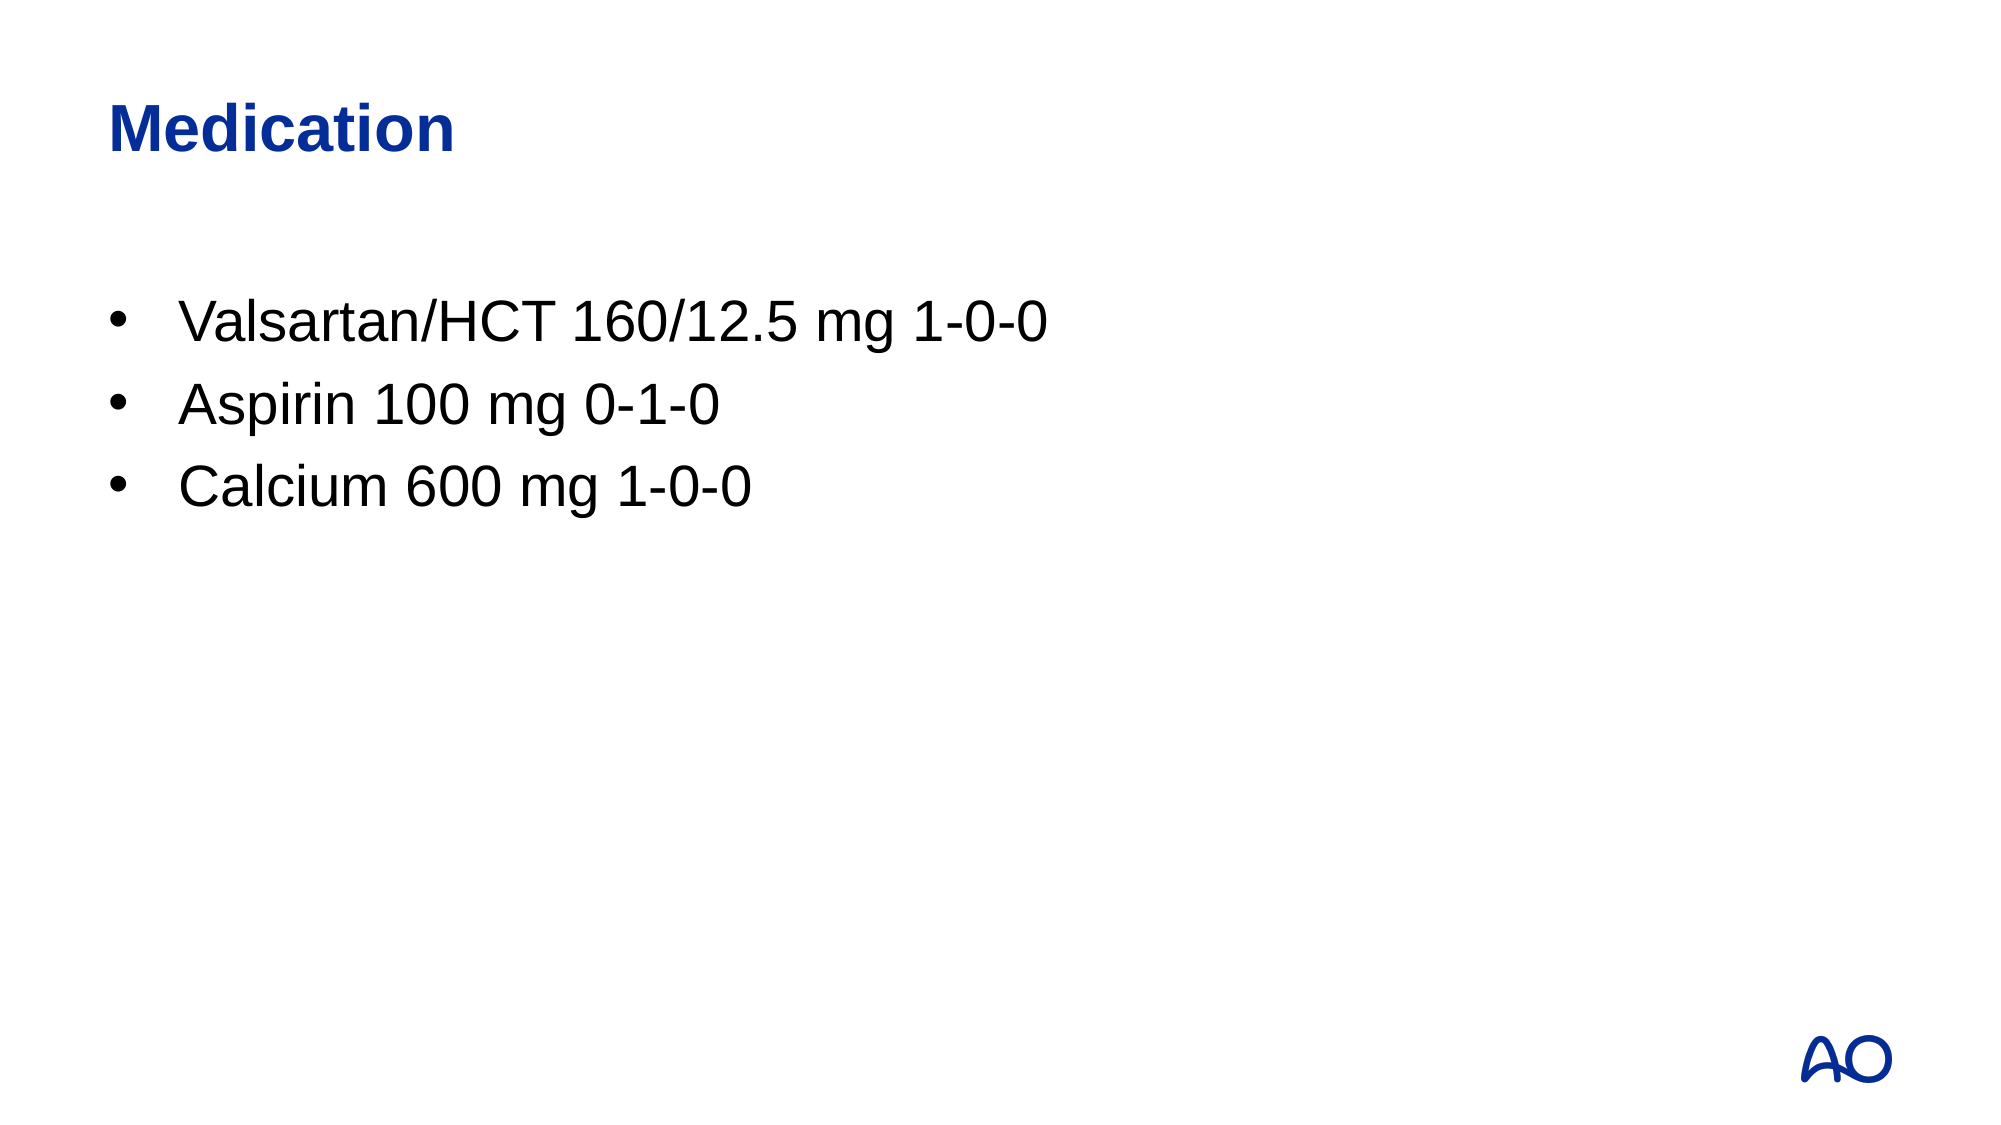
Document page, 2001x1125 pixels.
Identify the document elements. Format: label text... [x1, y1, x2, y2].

list Valsartan/HCT 160/12.5 mg 1-0-0 Aspirin 100 mg 0-1-0 Calcium 600 mg 1-0-0 [108, 283, 1668, 961]
picture [1801, 1035, 1892, 1083]
title Medication [108, 84, 1892, 244]
